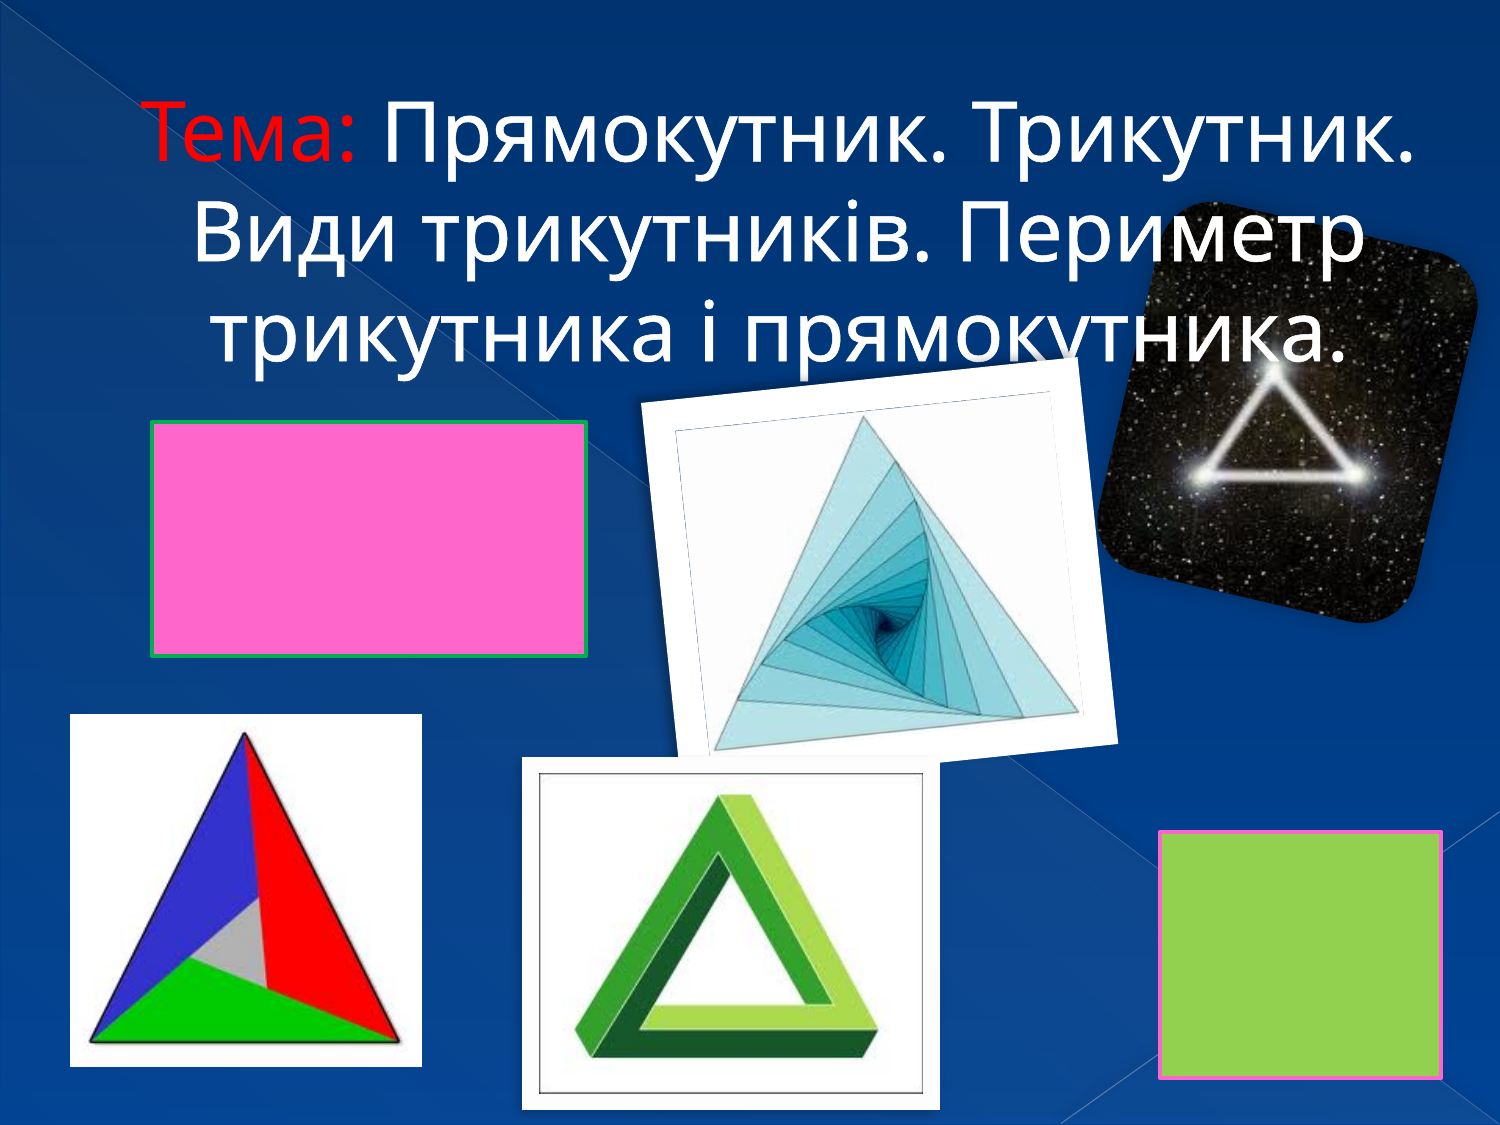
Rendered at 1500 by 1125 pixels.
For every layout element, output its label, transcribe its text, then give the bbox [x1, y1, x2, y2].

picture [70, 714, 423, 1067]
picture [1097, 222, 1478, 624]
text_box [1158, 830, 1443, 1080]
picture [676, 392, 1083, 755]
text_box [150, 420, 588, 658]
picture [538, 773, 924, 1094]
text_box Тема: Прямокутник. Трикутник. Види трикутників. Периметр трикутника і прямокутника. [105, 70, 1453, 386]
